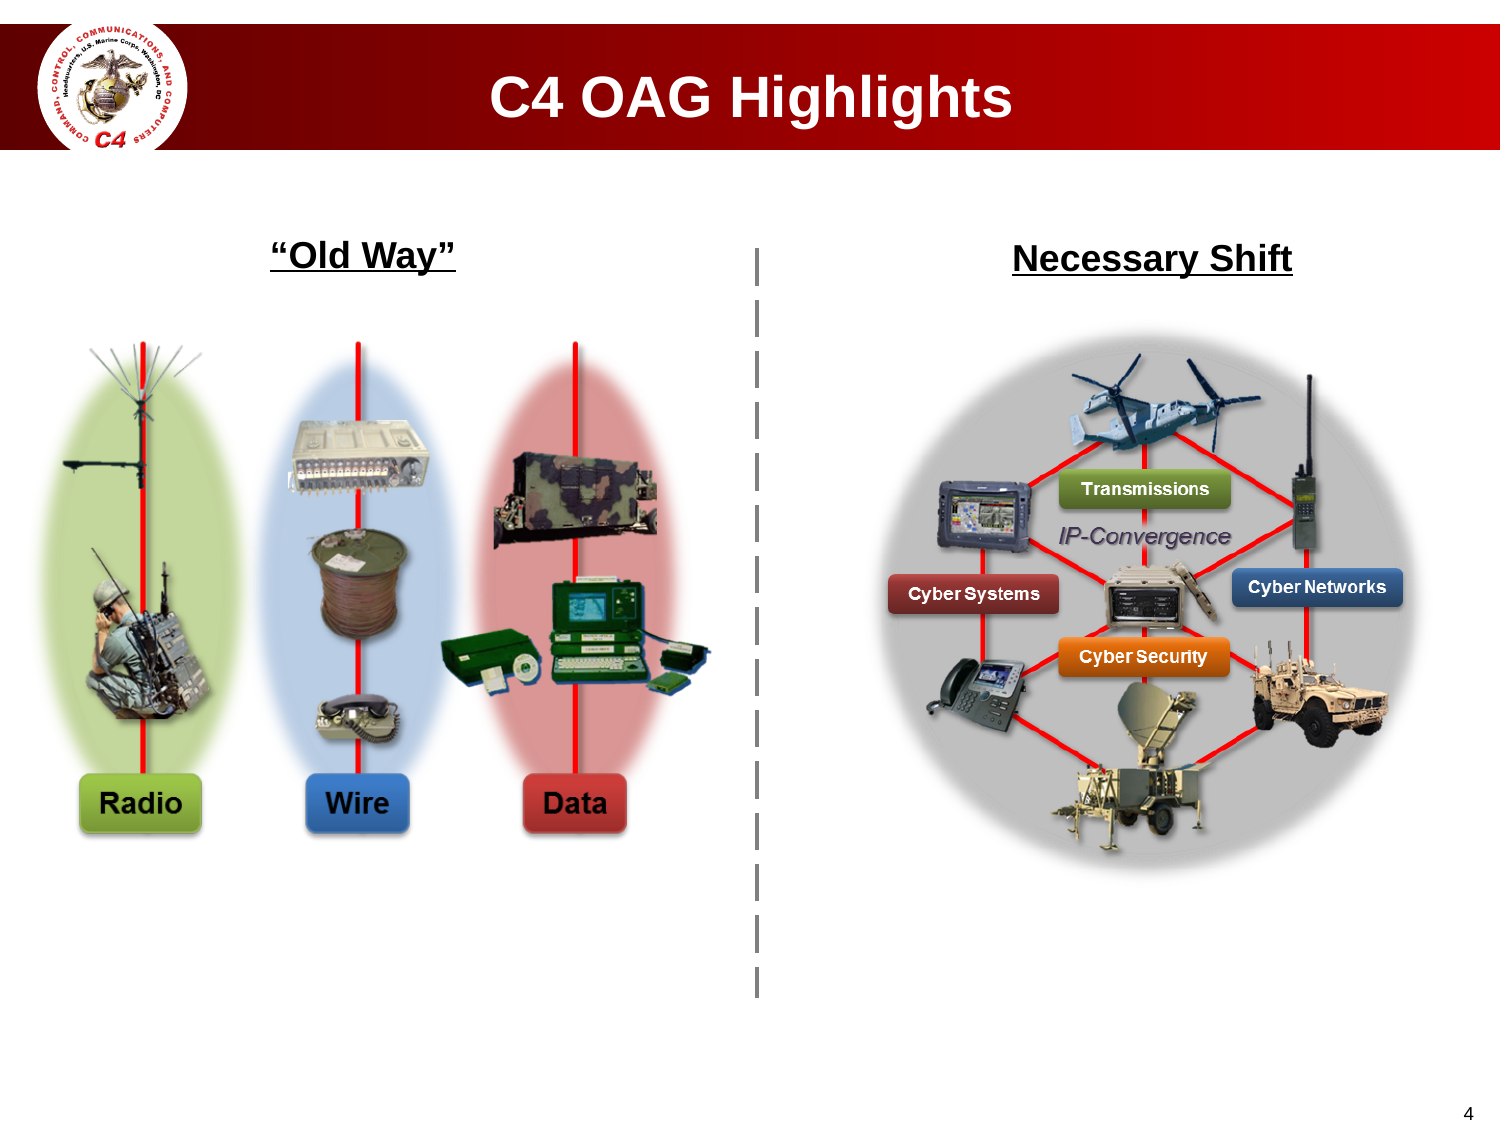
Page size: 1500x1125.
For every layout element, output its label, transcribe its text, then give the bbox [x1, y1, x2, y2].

picture [50, 24, 173, 150]
picture [24, 337, 712, 851]
picture [862, 317, 1433, 888]
text_box Necessary Shift [997, 226, 1308, 287]
text_box “Old Way” [255, 223, 472, 283]
title C4 OAG Highlights [163, 0, 1357, 131]
